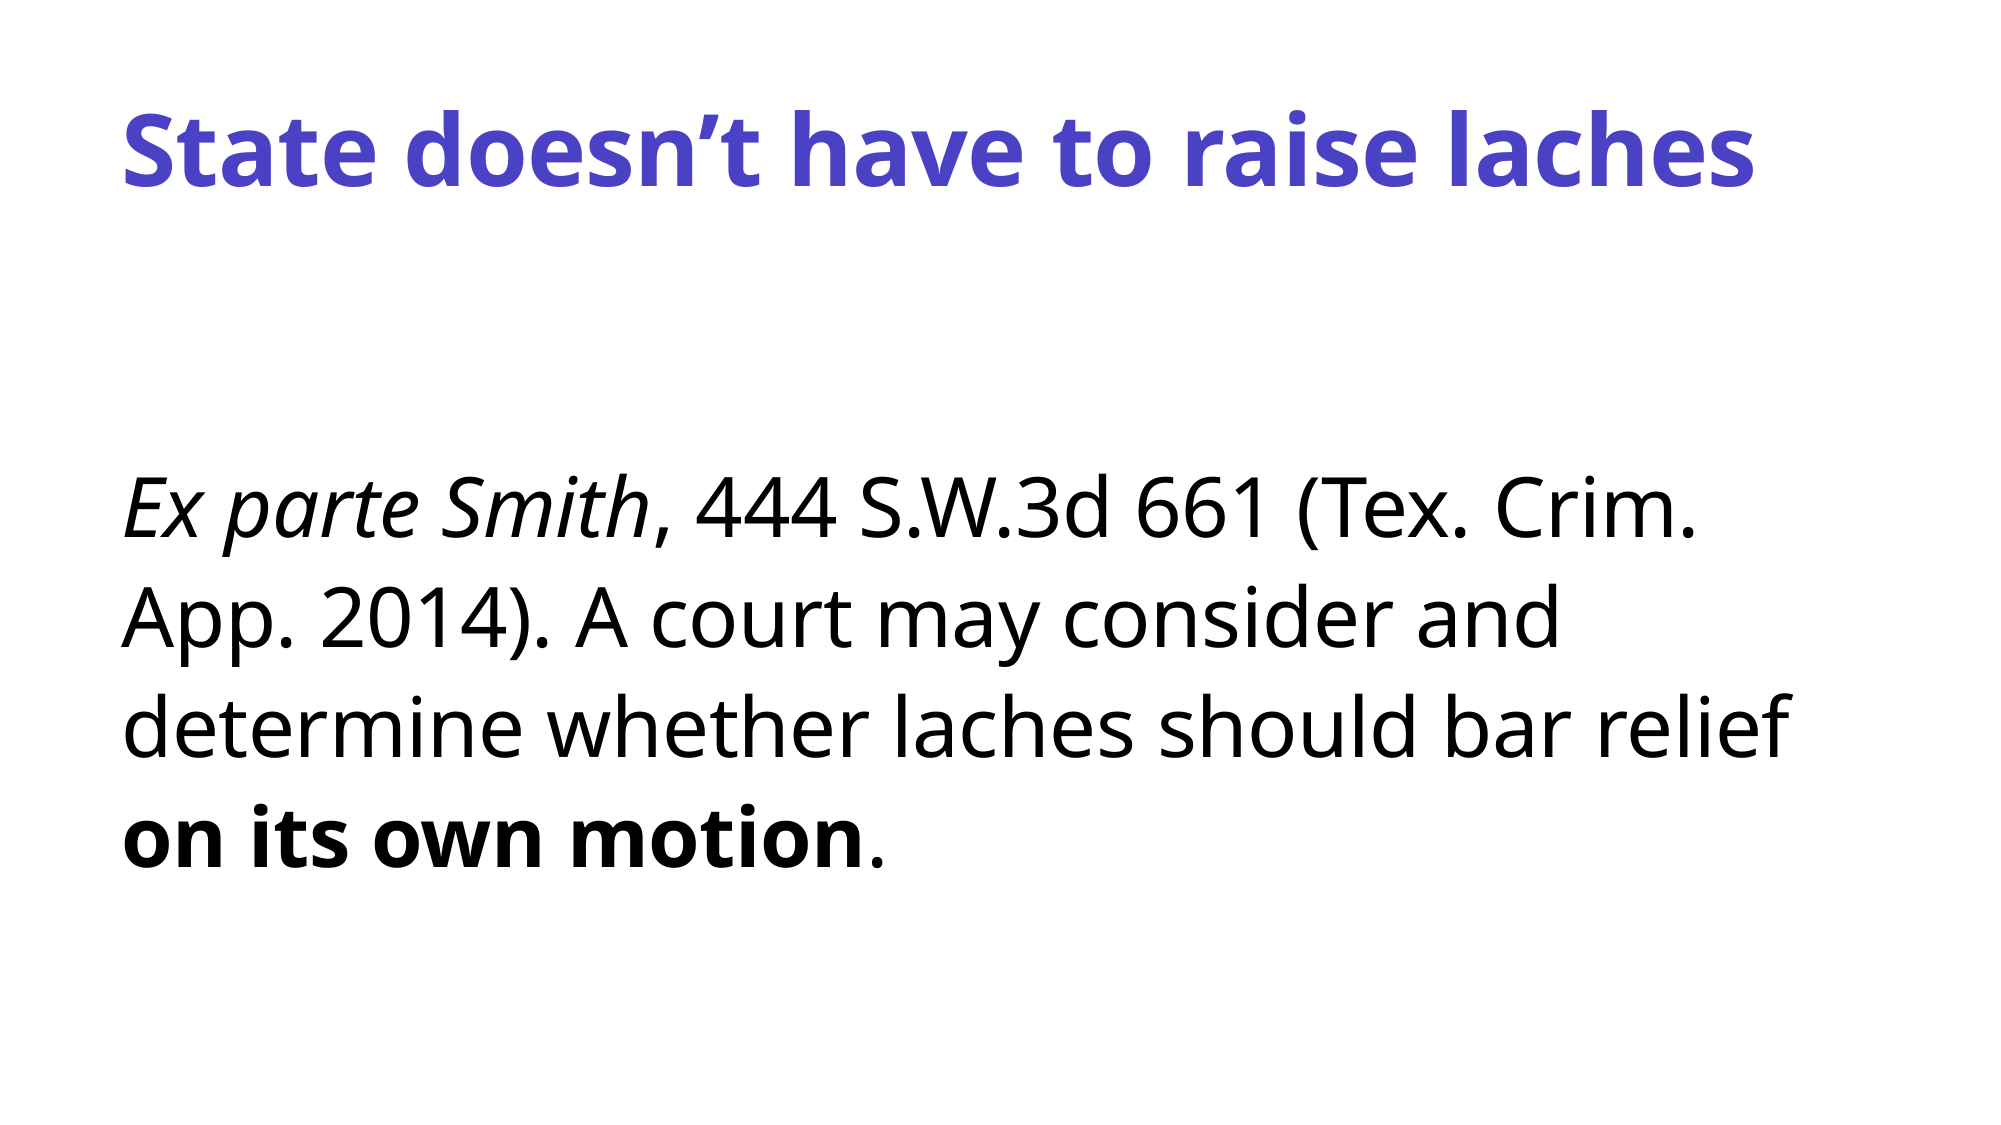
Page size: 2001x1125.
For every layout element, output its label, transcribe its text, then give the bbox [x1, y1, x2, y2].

list Ex parte Smith, 444 S.W.3d 661 (Tex. Crim. App. 2014). A court may consider and determine whether laches should bar relief on its own motion. [106, 269, 1838, 919]
title State doesn’t have to raise laches [106, 59, 1838, 216]
